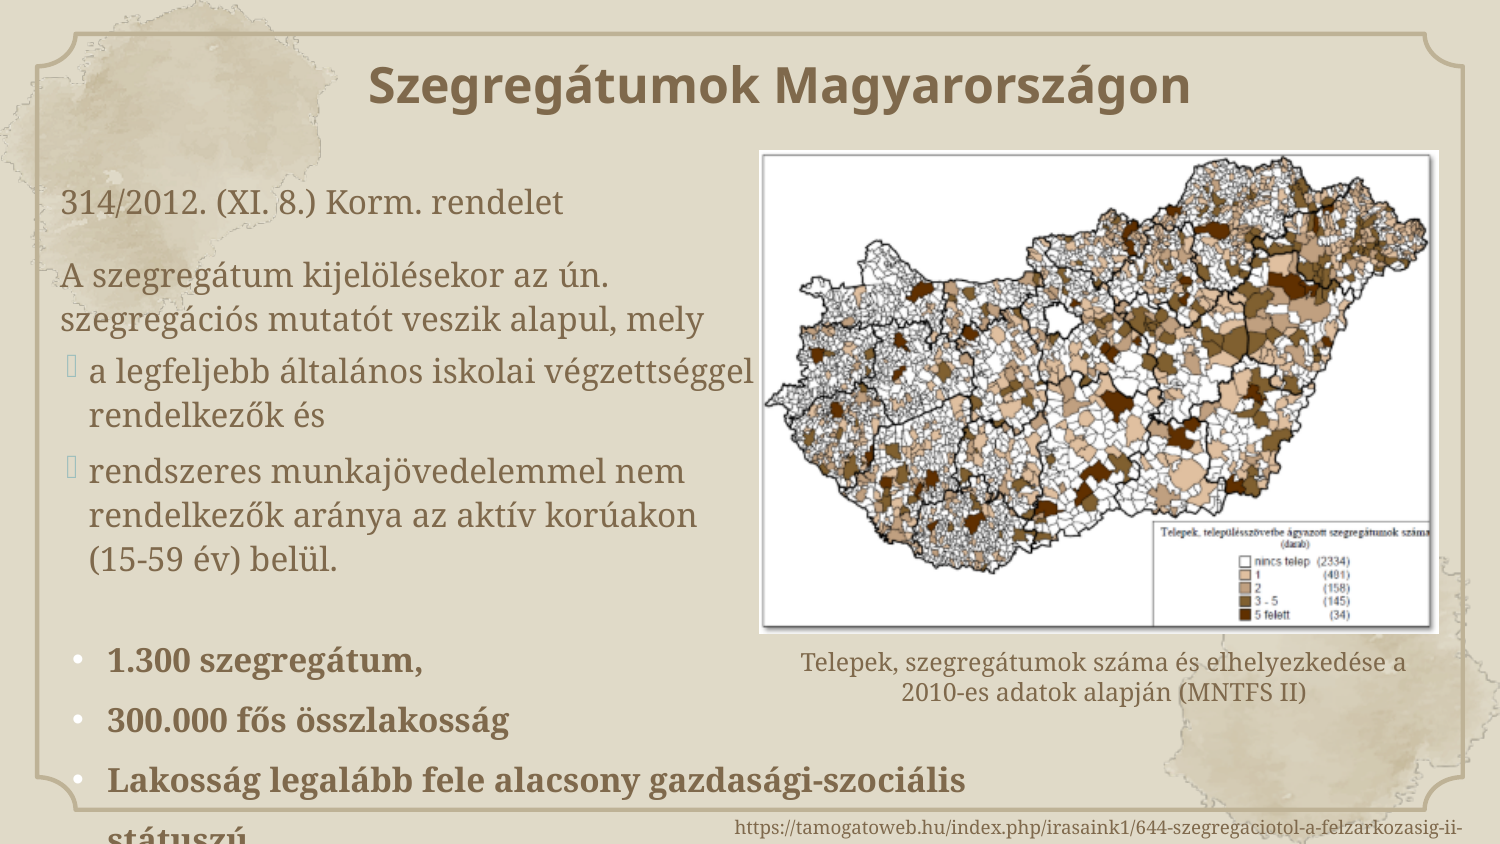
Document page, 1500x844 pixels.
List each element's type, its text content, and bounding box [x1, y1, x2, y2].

title Szegregátumok Magyarországon [281, 25, 1280, 141]
text_box 314/2012. (XI. 8.) Korm. rendelet A szegregátum kijelölésekor az ún. szegregációs mutatót veszik alapul, mely a legfeljebb általános iskolai végzettséggel rendelkezők és rendszeres munkajövedelemmel nem rendelkezők aránya az aktív korúakon (15-59 év) belül. [30, 169, 754, 586]
text_box Telepek, szegregátumok száma és elhelyezkedése a 2010-es adatok alapján (MNTFS II) [759, 641, 1450, 713]
picture [759, 150, 1440, 634]
text_box https://tamogatoweb.hu/index.php/irasaink1/644-szegregaciotol-a-felzarkozasig-ii-resz [1107, 809, 1474, 844]
text_box 1.300 szegregátum, 300.000 fős összlakosság Lakosság legalább fele alacsony gazdasági-szociális státuszú [61, 633, 1107, 844]
